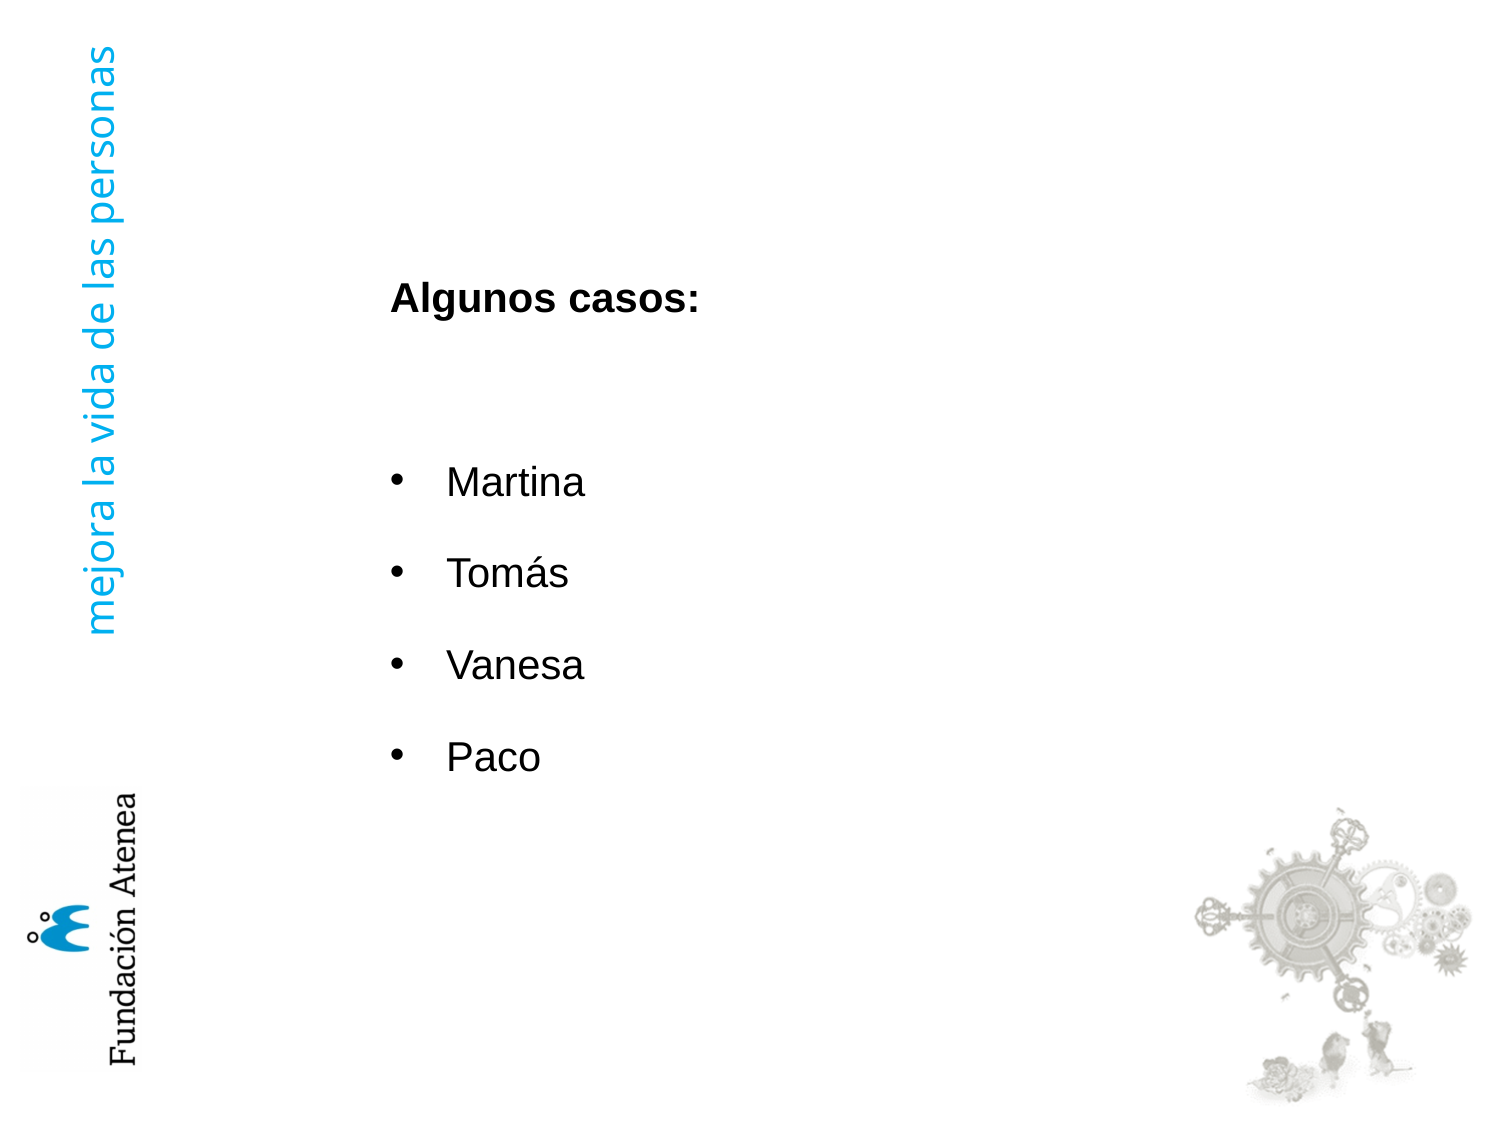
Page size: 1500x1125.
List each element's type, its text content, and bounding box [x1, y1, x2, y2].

picture [1174, 794, 1500, 1121]
text_box Algunos casos: Martina Tomás Vanesa Paco [374, 238, 1125, 852]
picture [21, 787, 142, 1071]
